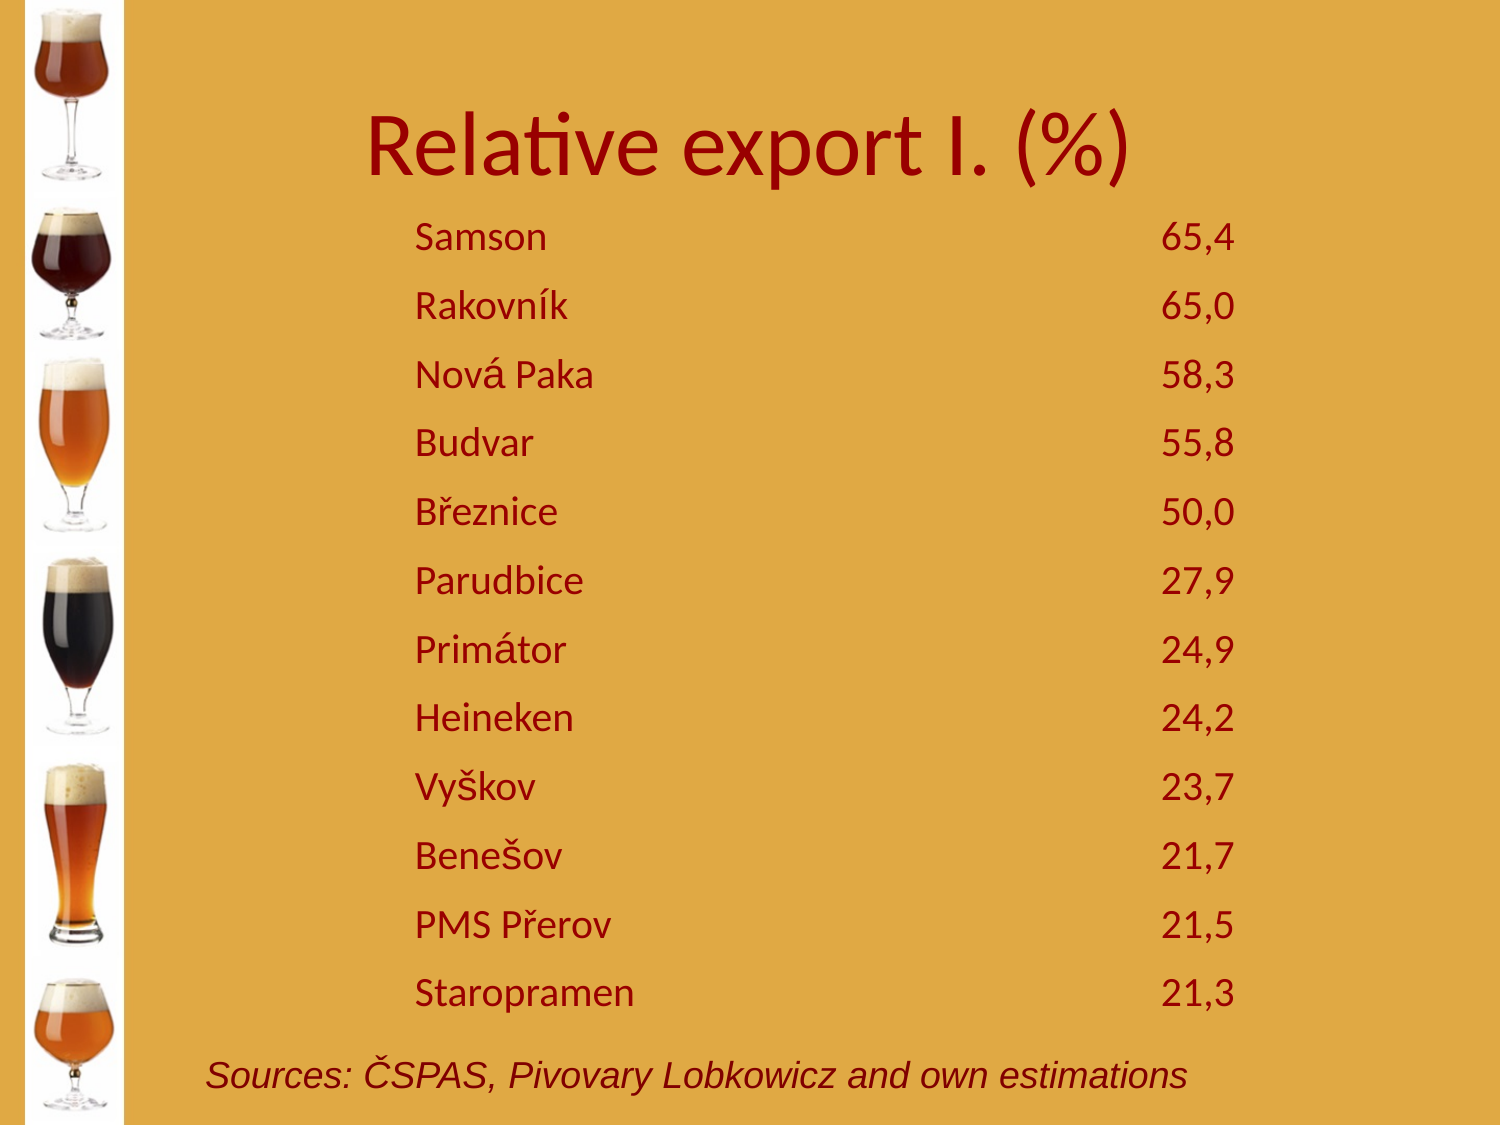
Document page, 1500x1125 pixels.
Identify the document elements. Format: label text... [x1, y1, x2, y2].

table_cell 55,8 [916, 406, 1250, 475]
table_cell 21,3 [916, 956, 1250, 1025]
table_cell 23,7 [916, 750, 1250, 819]
table_cell 50,0 [916, 475, 1250, 544]
picture [0, 0, 1500, 1125]
table_cell PMS Přerov [400, 887, 916, 956]
table_cell 58,3 [916, 338, 1250, 406]
text_box Sources: ČSPAS, Pivovary Lobkowicz and own estimations [190, 1043, 1204, 1104]
table_cell Vyškov [400, 750, 916, 819]
table_cell 27,9 [916, 544, 1250, 612]
table_cell 65,0 [916, 269, 1250, 338]
table_header 65,4 [916, 200, 1250, 269]
title Relative export I. (%) [75, 45, 1425, 233]
table_cell Staropramen [400, 956, 916, 1025]
table_cell Heineken [400, 681, 916, 750]
table_cell Primátor [400, 612, 916, 681]
table_cell Budvar [400, 406, 916, 475]
table_cell 24,9 [916, 612, 1250, 681]
table_cell Rakovník [400, 269, 916, 338]
table_cell Benešov [400, 819, 916, 887]
table_cell 24,2 [916, 681, 1250, 750]
table_cell Březnice [400, 475, 916, 544]
table_cell Nová Paka [400, 338, 916, 406]
table_header Samson [400, 200, 916, 269]
table_cell 21,7 [916, 819, 1250, 887]
table_cell 21,5 [916, 887, 1250, 956]
table_cell Parudbice [400, 544, 916, 612]
